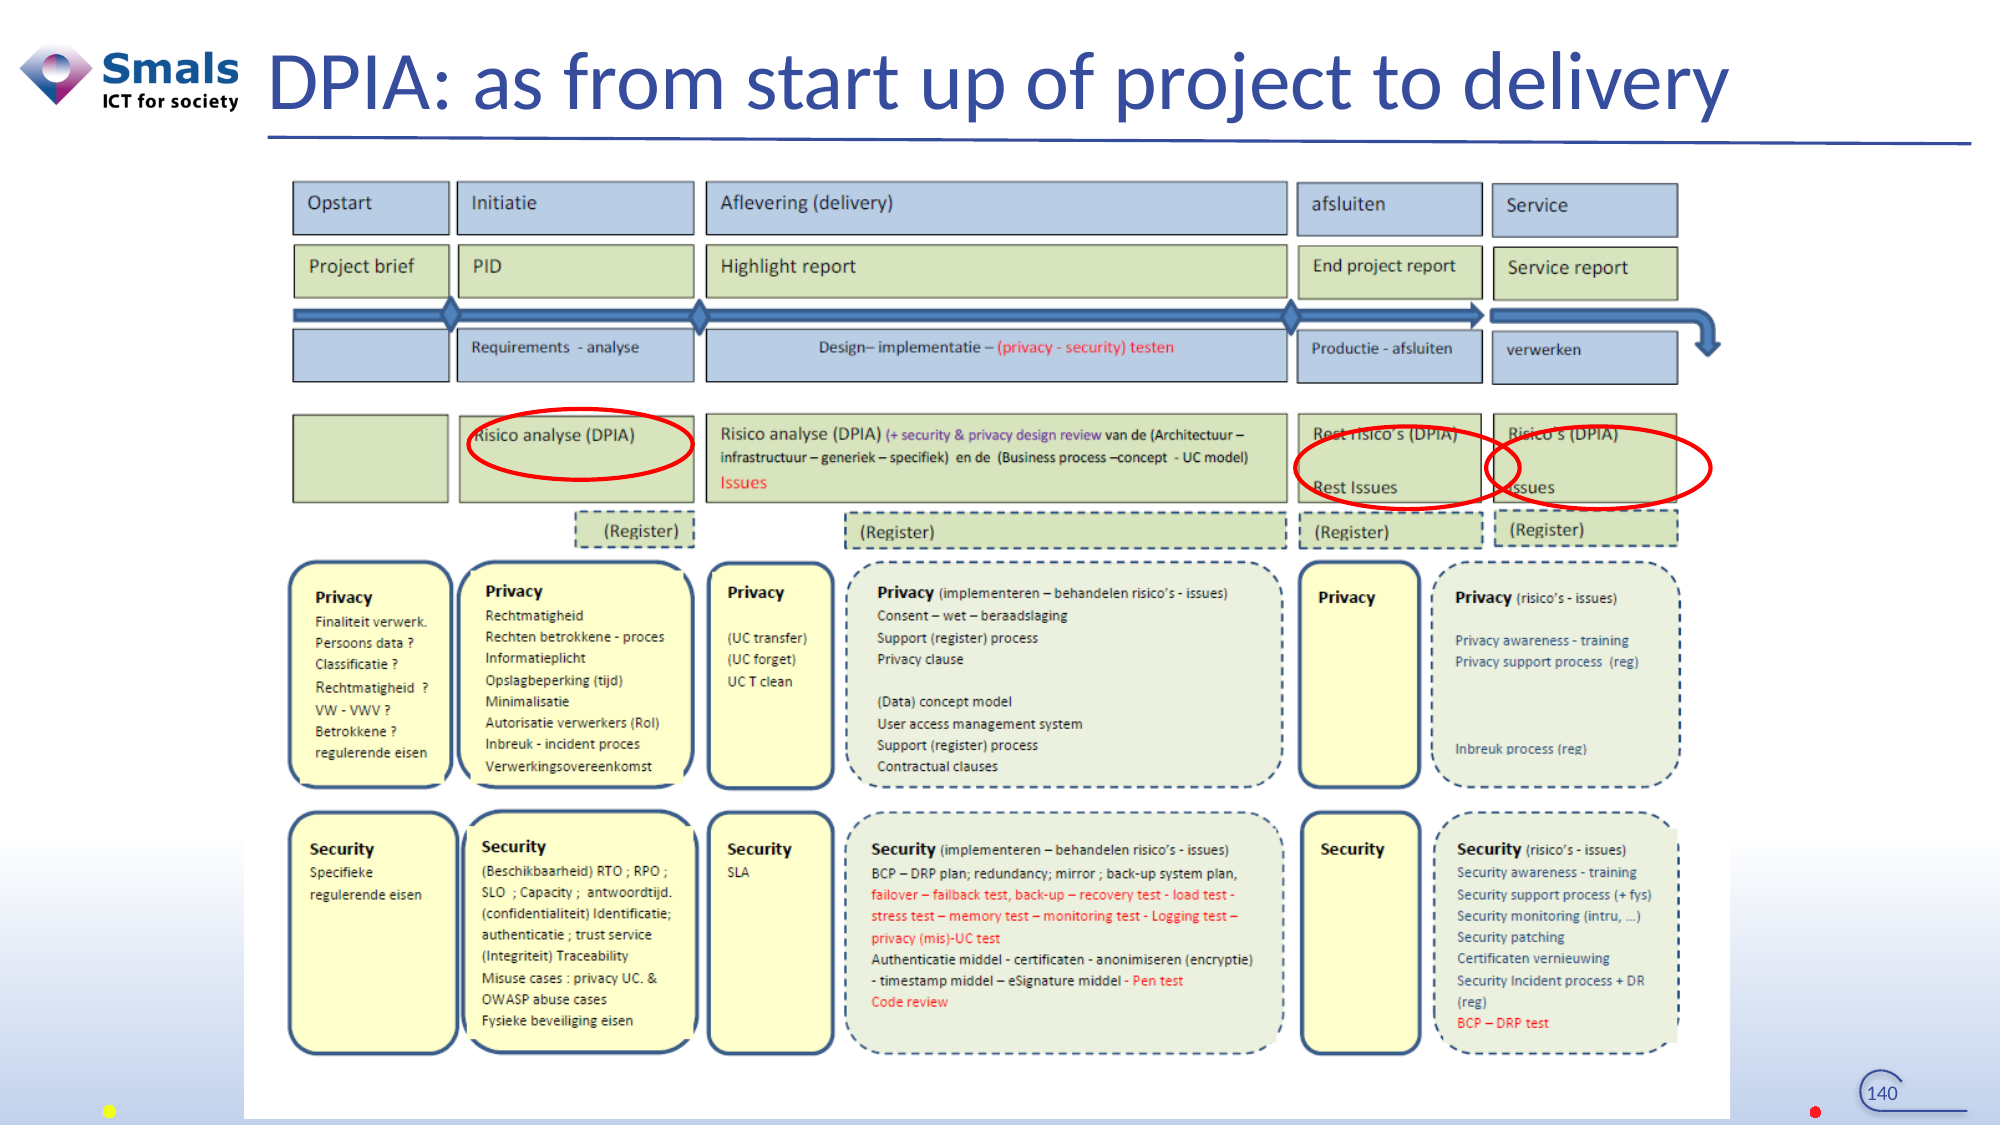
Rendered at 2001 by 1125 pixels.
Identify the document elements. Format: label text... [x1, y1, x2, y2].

slide_number 140 [1829, 1072, 1935, 1108]
picture [243, 165, 1731, 1119]
title DPIA: as from start up of project to delivery [267, 22, 1973, 131]
picture [19, 29, 238, 124]
